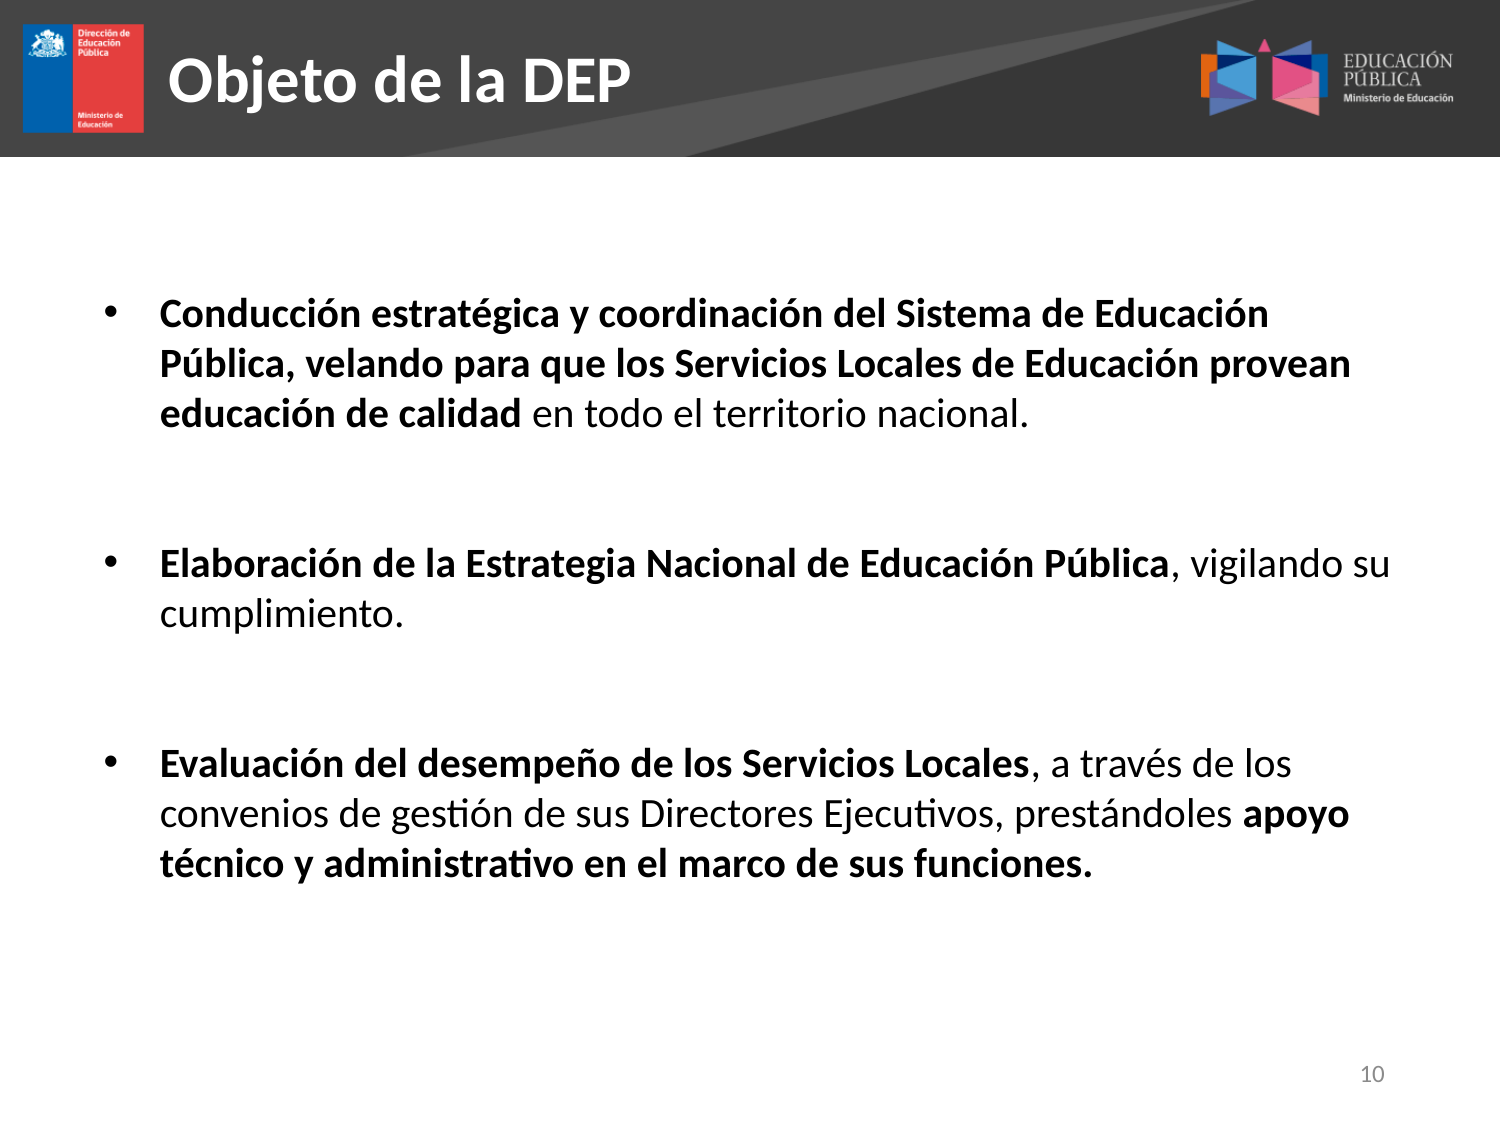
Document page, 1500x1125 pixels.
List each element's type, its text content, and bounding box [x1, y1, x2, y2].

text_box Conducción estratégica y coordinación del Sistema de Educación Pública, velando para que los Servicios Locales de Educación provean educación de calidad en todo el territorio nacional. Elaboración de la Estrategia Nacional de Educación Pública, vigilando su cumplimiento. Evaluación del desempeño de los Servicios Locales, a través de los convenios de gestión de sus Directores Ejecutivos, prestándoles apoyo técnico y administrativo en el marco de sus funciones. [88, 278, 1417, 894]
picture [0, 0, 1500, 157]
text_box Objeto de la DEP [154, 28, 1148, 124]
slide_number 10 [1074, 1042, 1425, 1103]
